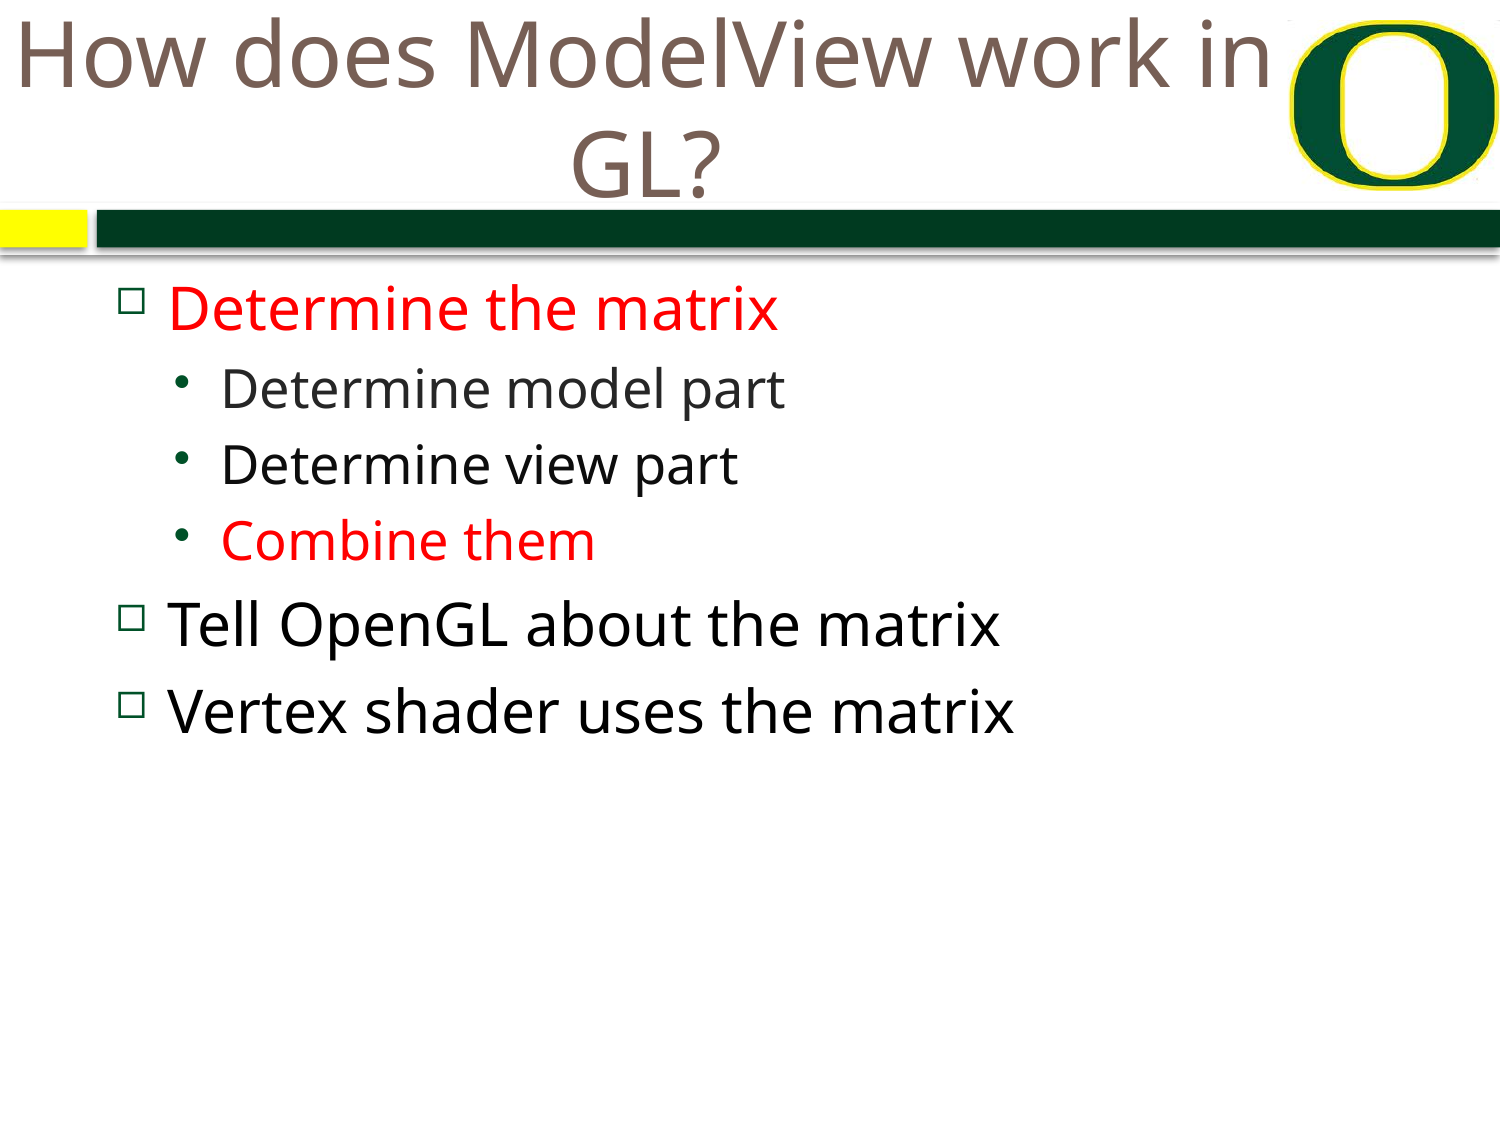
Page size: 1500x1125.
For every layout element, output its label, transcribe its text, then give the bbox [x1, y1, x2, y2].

title How does ModelView work in GL? [0, 24, 1315, 187]
list Determine the matrix Determine model part Determine view part Combine them Tell OpenGL about the matrix Vertex shader uses the matrix [100, 262, 1438, 1000]
picture [1287, 20, 1500, 191]
